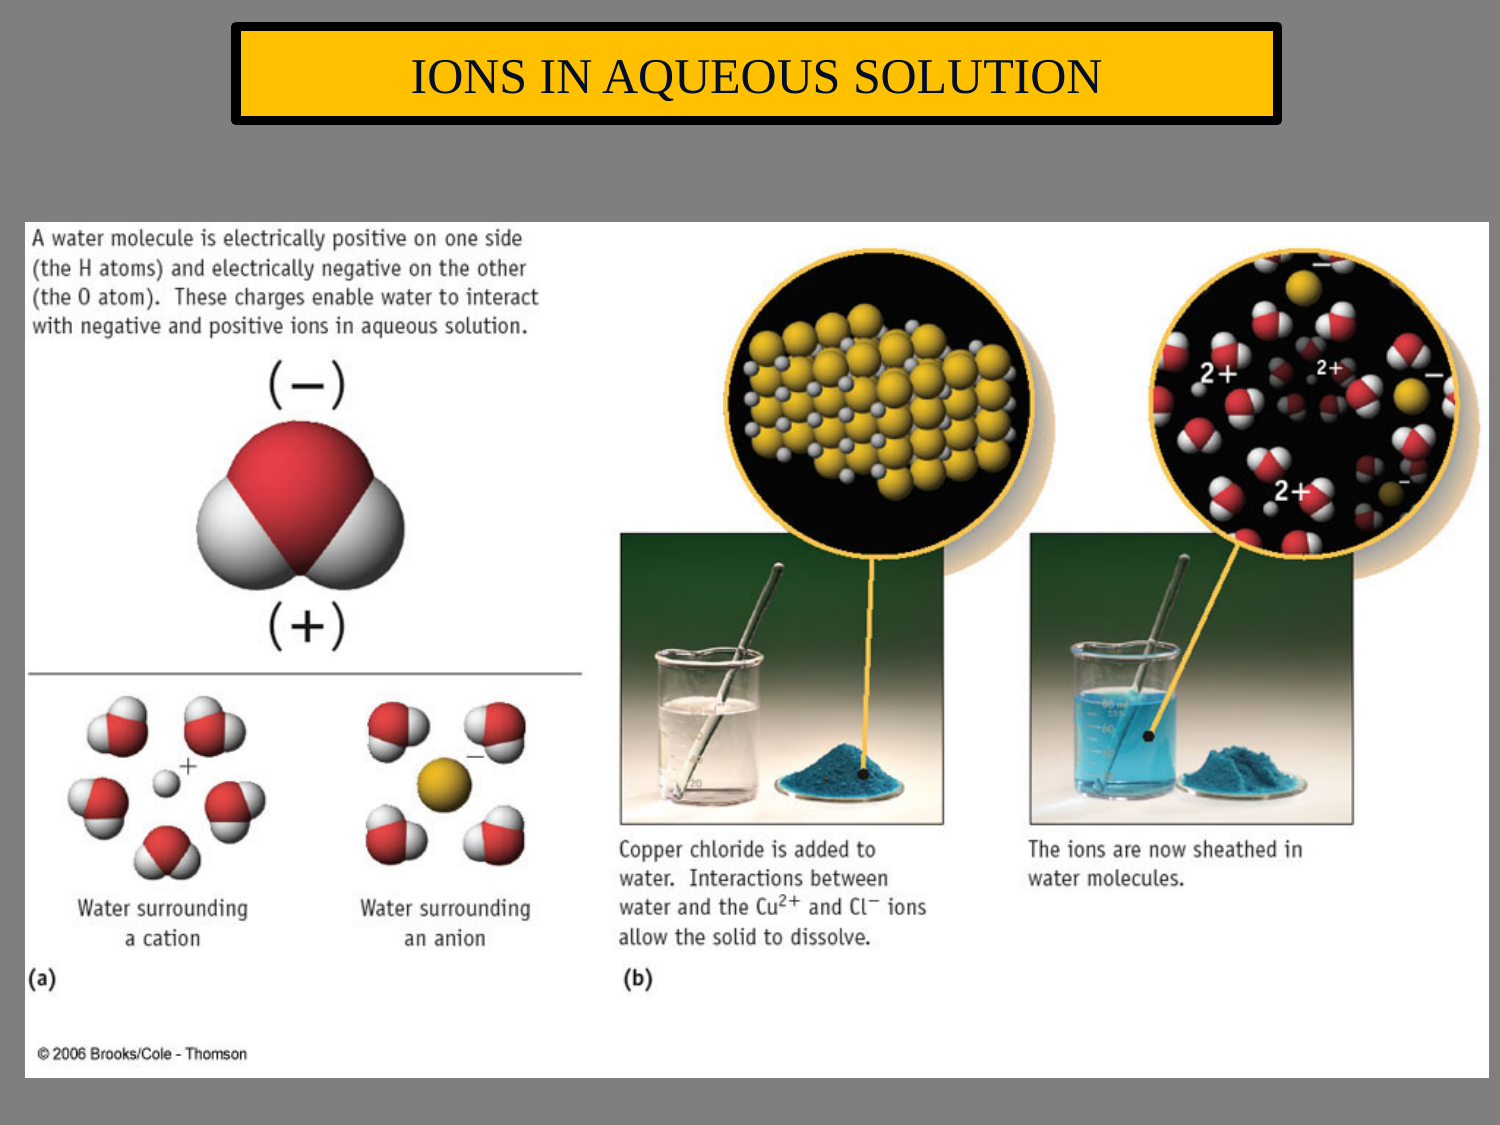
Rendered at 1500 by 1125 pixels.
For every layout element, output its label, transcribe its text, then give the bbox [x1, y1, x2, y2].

title IONS IN AQUEOUS SOLUTION [235, 26, 1278, 121]
picture [25, 222, 1489, 1079]
